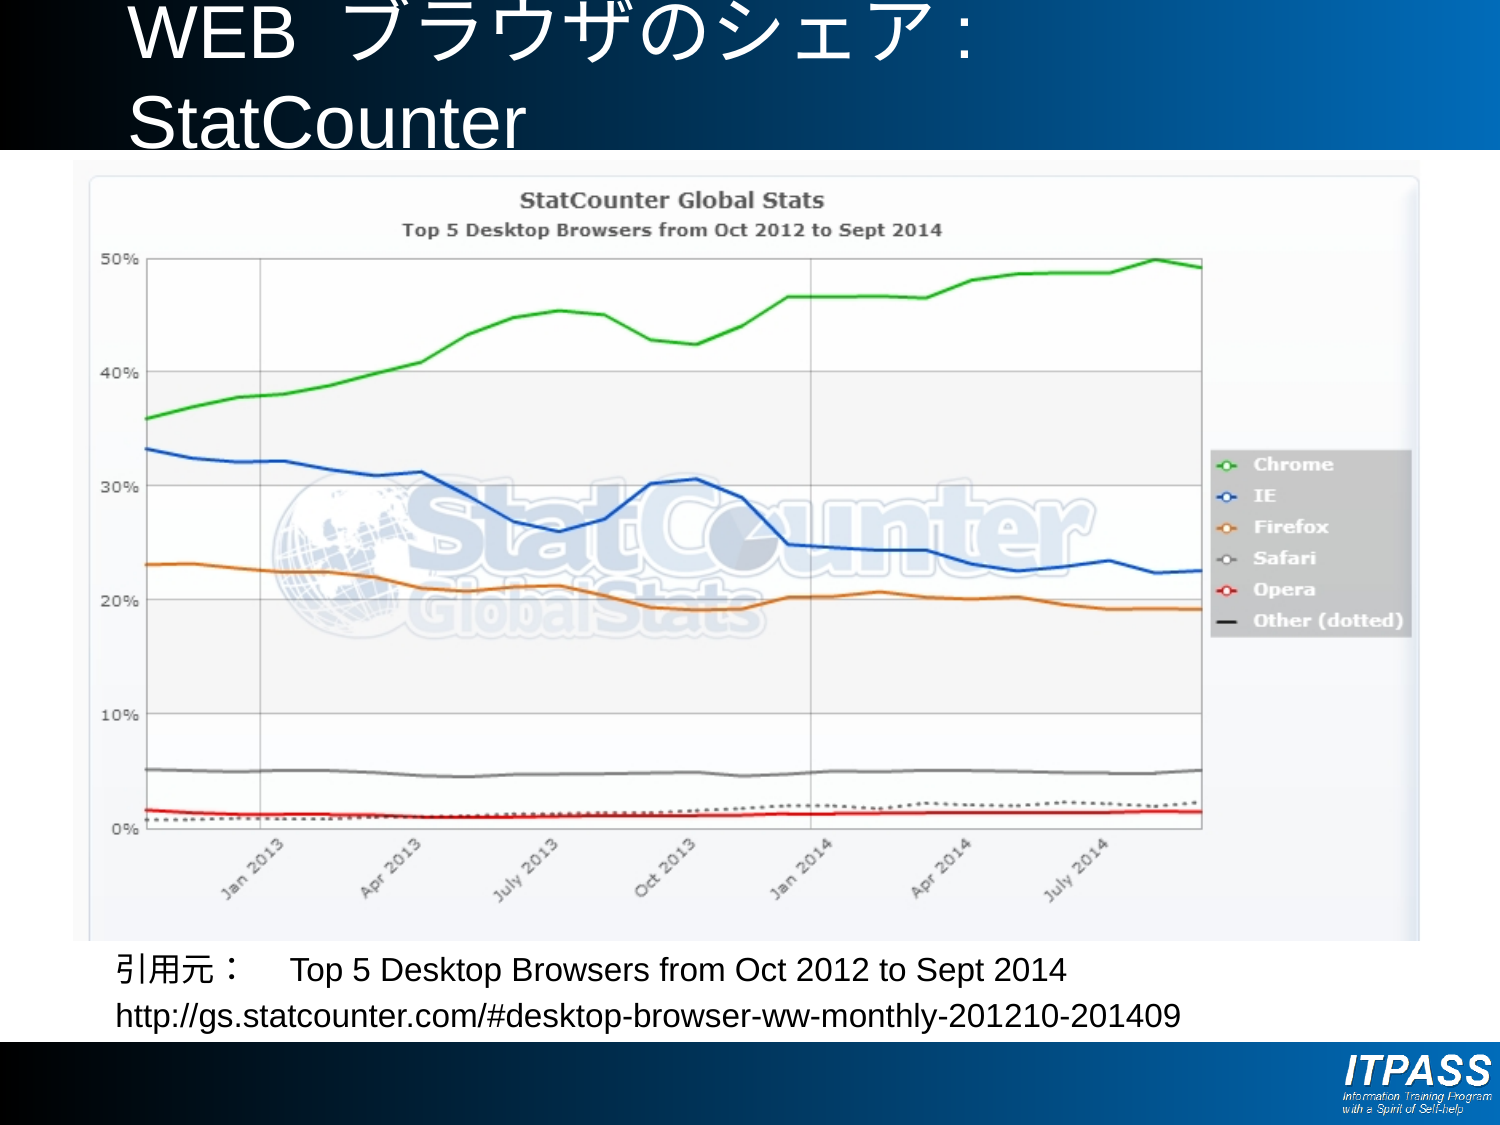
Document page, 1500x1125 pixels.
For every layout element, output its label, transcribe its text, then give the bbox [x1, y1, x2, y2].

picture [1335, 1071, 1499, 1119]
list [73, 160, 1436, 941]
text_box 引用元： Top 5 Desktop Browsers from Oct 2012 to Sept 2014 http://gs.statcounter.com/#desktop-browser-ww-monthly-201210-201409 [100, 940, 1500, 1071]
title WEB ブラウザのシェア: StatCounter [112, 16, 1388, 131]
